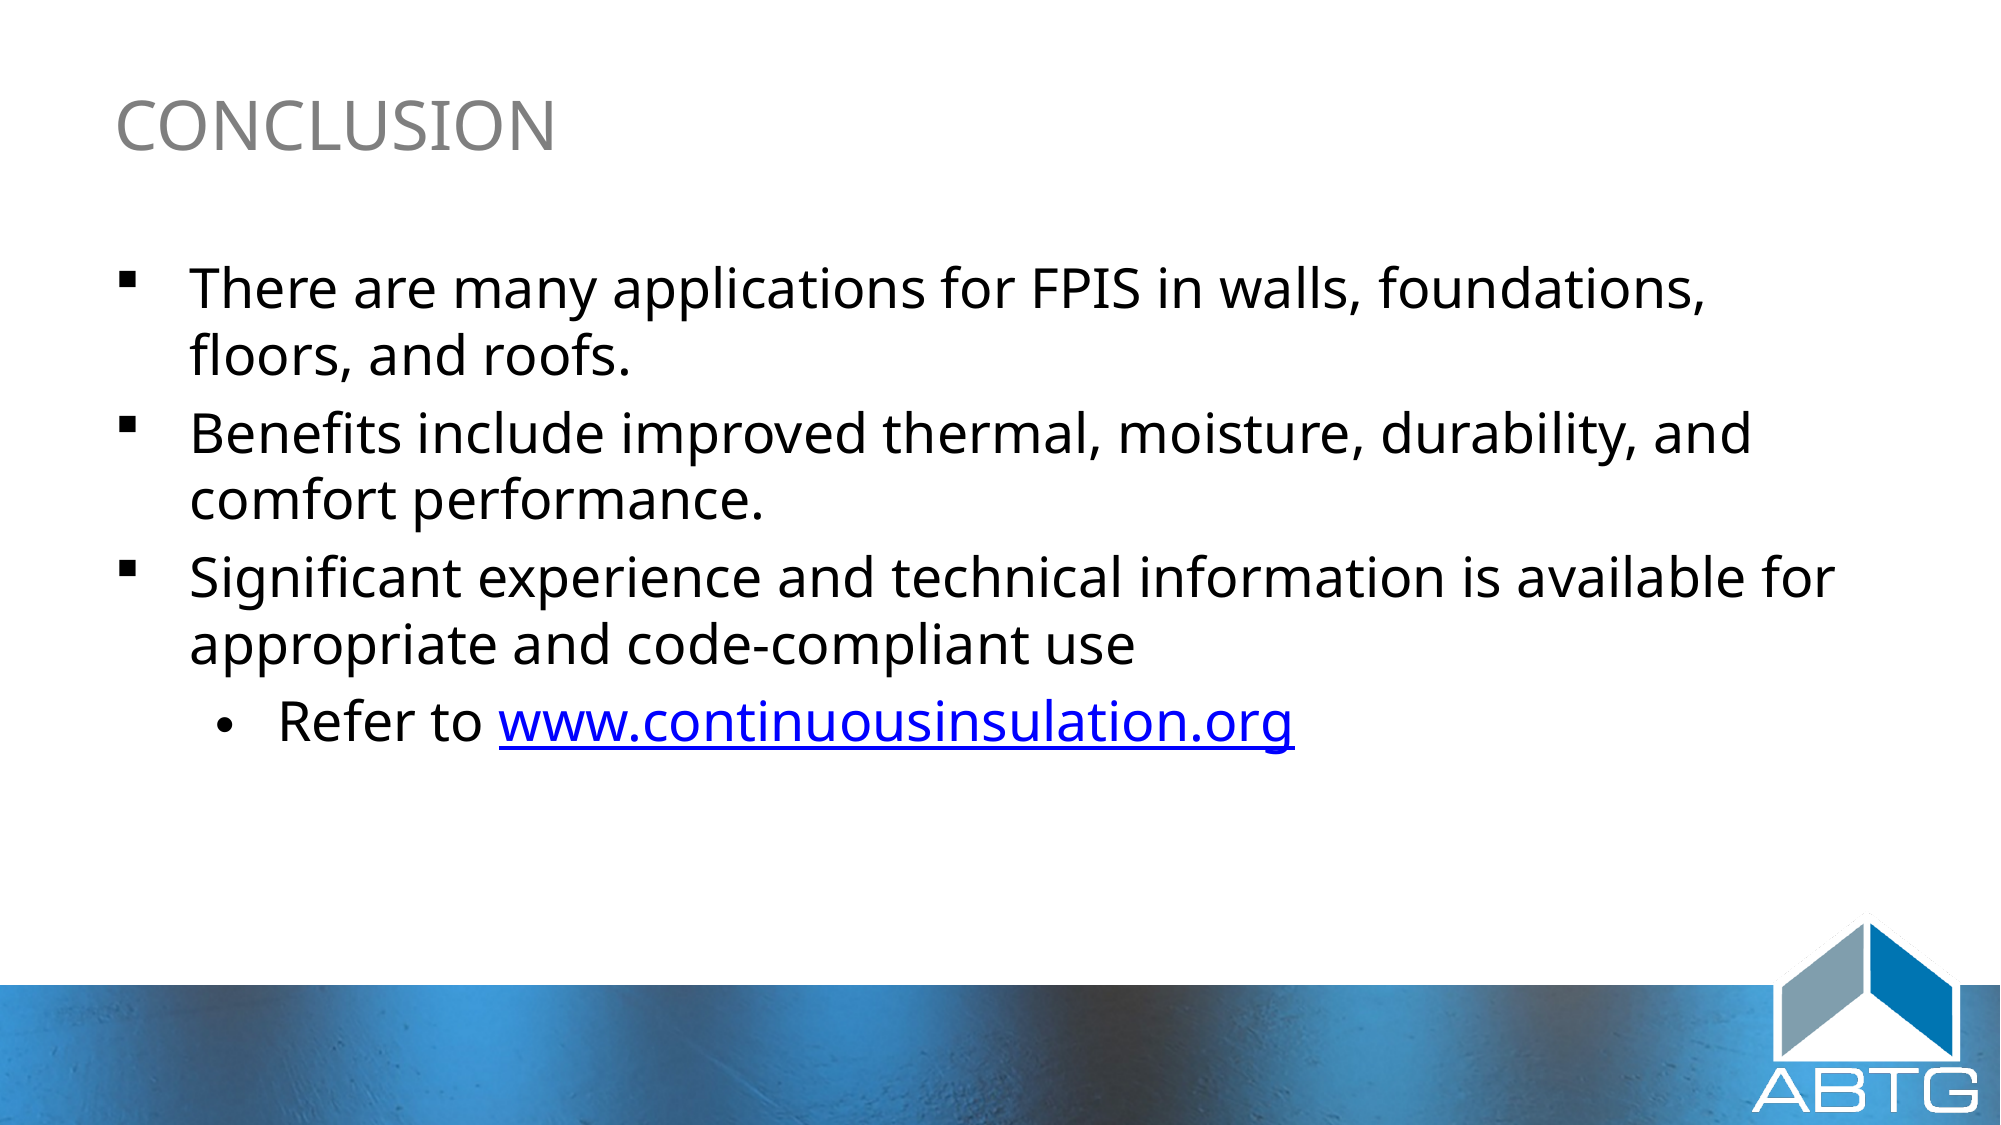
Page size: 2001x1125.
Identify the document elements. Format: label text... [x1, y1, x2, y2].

picture [0, 910, 2000, 1125]
list There are many applications for FPIS in walls, foundations, floors, and roofs. Benefits include improved thermal, moisture, durability, and comfort performance. Significant experience and technical information is available for appropriate and code-compliant use Refer to www.continuousinsulation.org [99, 245, 1900, 896]
title CONCLUSION [99, 33, 1900, 213]
